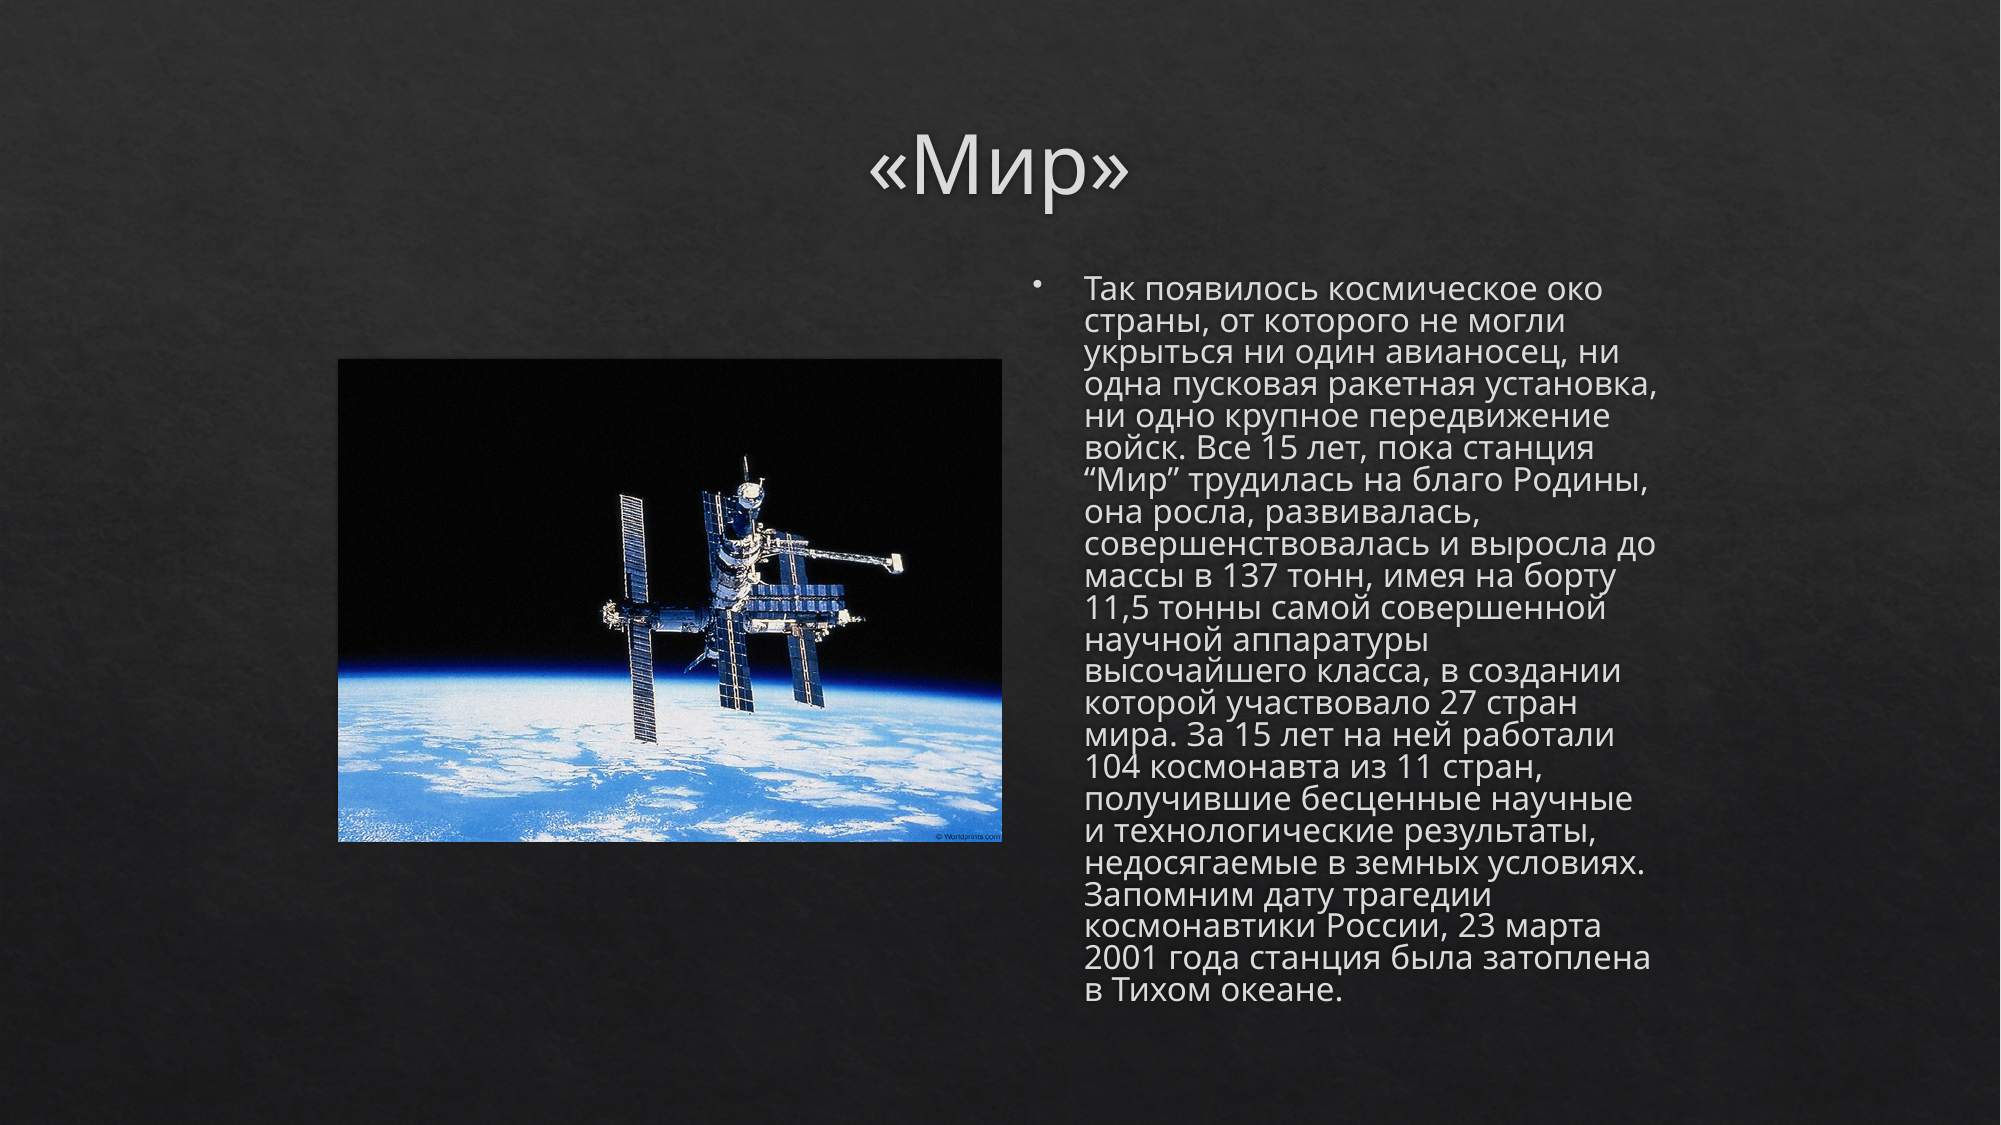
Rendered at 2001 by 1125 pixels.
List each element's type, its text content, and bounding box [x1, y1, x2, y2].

title «Мир» [99, 47, 1900, 275]
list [338, 359, 1002, 842]
list Так появилось космическое око страны, от которого не могли укрыться ни один авианосец, ни одна пусковая ракетная установка, ни одно крупное передвижение войск. Все 15 лет, пока станция “Мир” трудилась на благо Родины, она росла, развивалась, совершенствовалась и выросла до массы в 137 тонн, имея на борту 11,5 тонны самой совершенной научной аппаратуры высочайшего класса, в создании которой участвовало 27 стран мира. За 15 лет на ней работали 104 космонавта из 11 стран, получившие бесценные научные и технологические результаты, недосягаемые в земных условиях. Запомним дату трагедии космонавтики России, 23 марта 2001 года станция была затоплена в Тихом океане. [1012, 267, 1675, 988]
